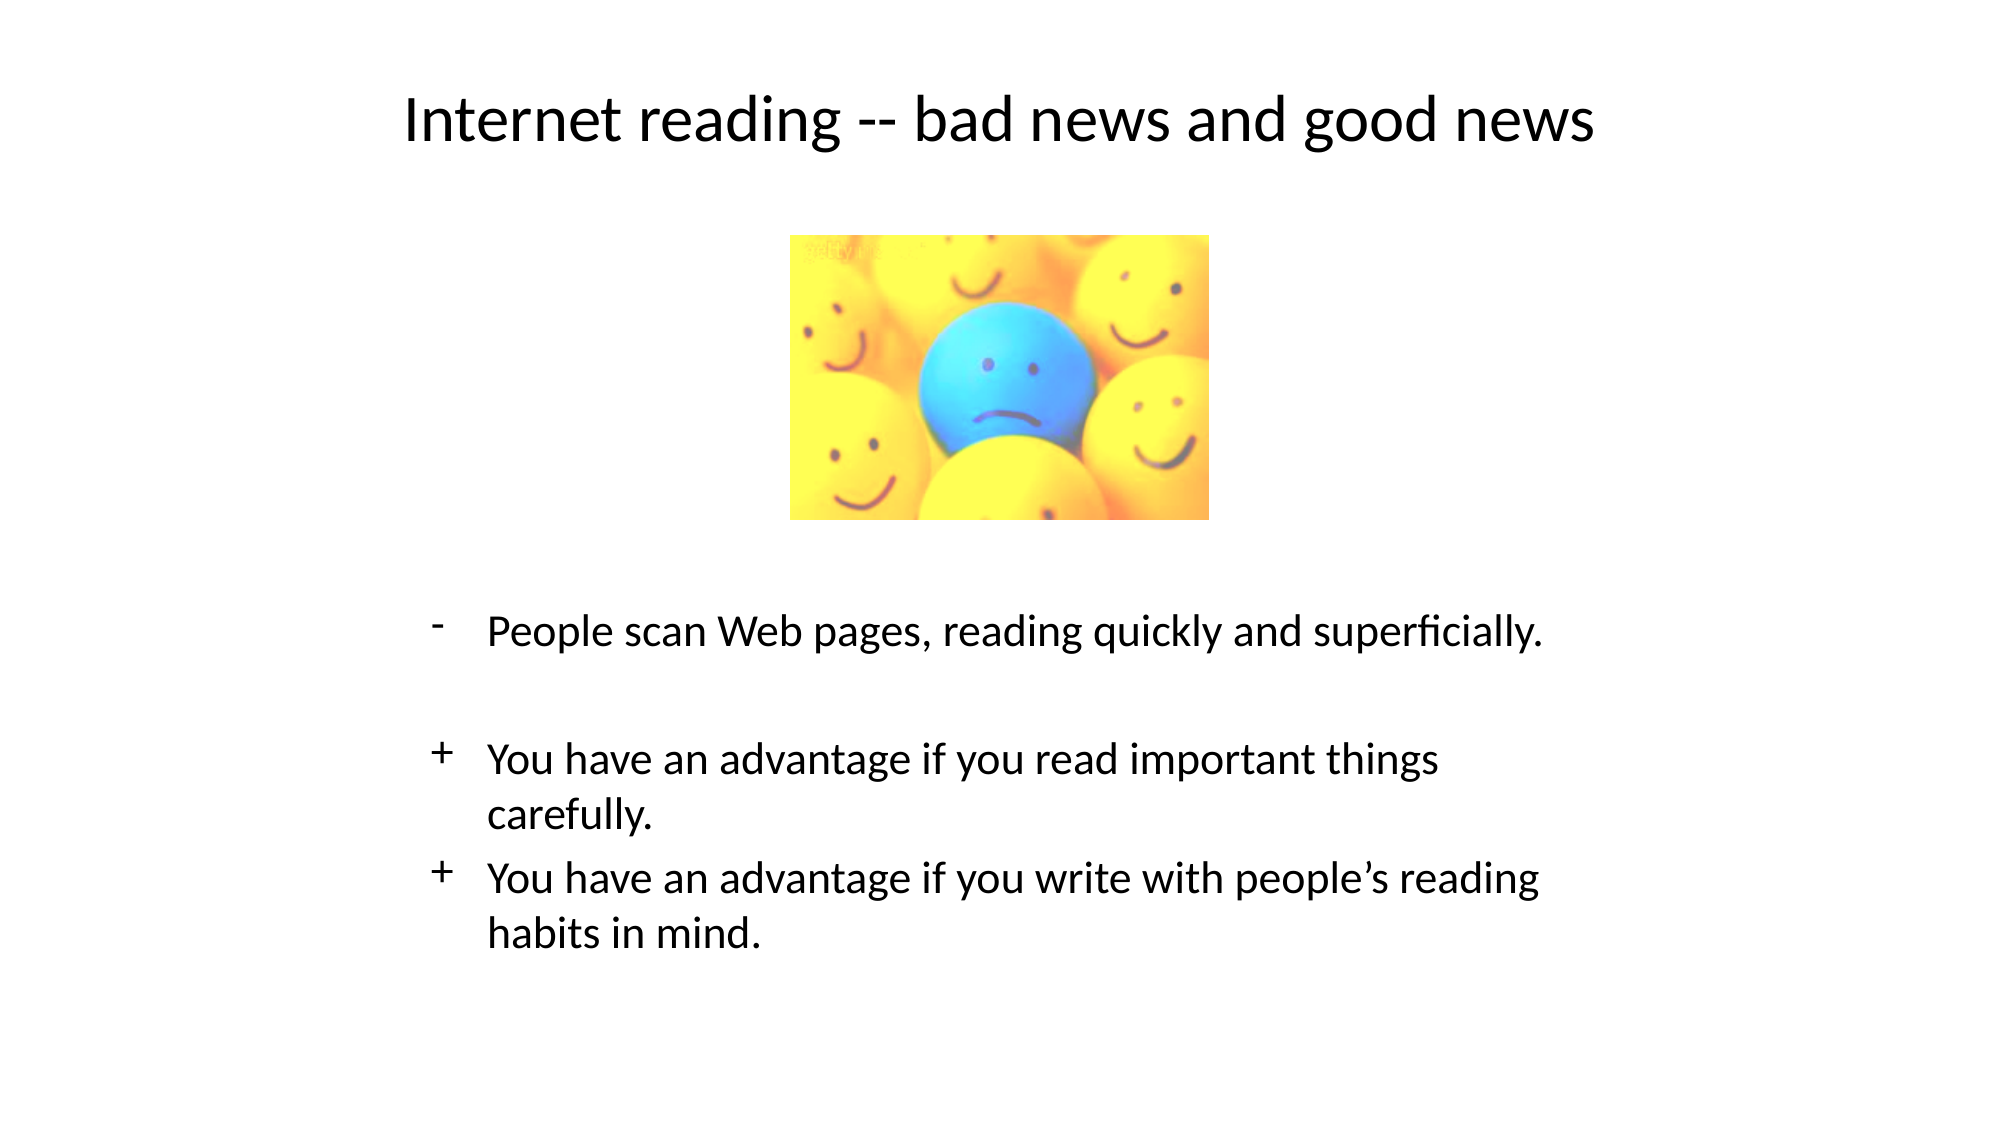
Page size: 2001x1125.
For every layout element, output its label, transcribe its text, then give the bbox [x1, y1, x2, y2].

list People scan Web pages, reading quickly and superficially. You have an advantage if you read important things carefully. You have an advantage if you write with people’s reading habits in mind. [415, 593, 1585, 1053]
title Internet reading -- bad news and good news [249, 20, 1750, 209]
picture [790, 235, 1210, 521]
